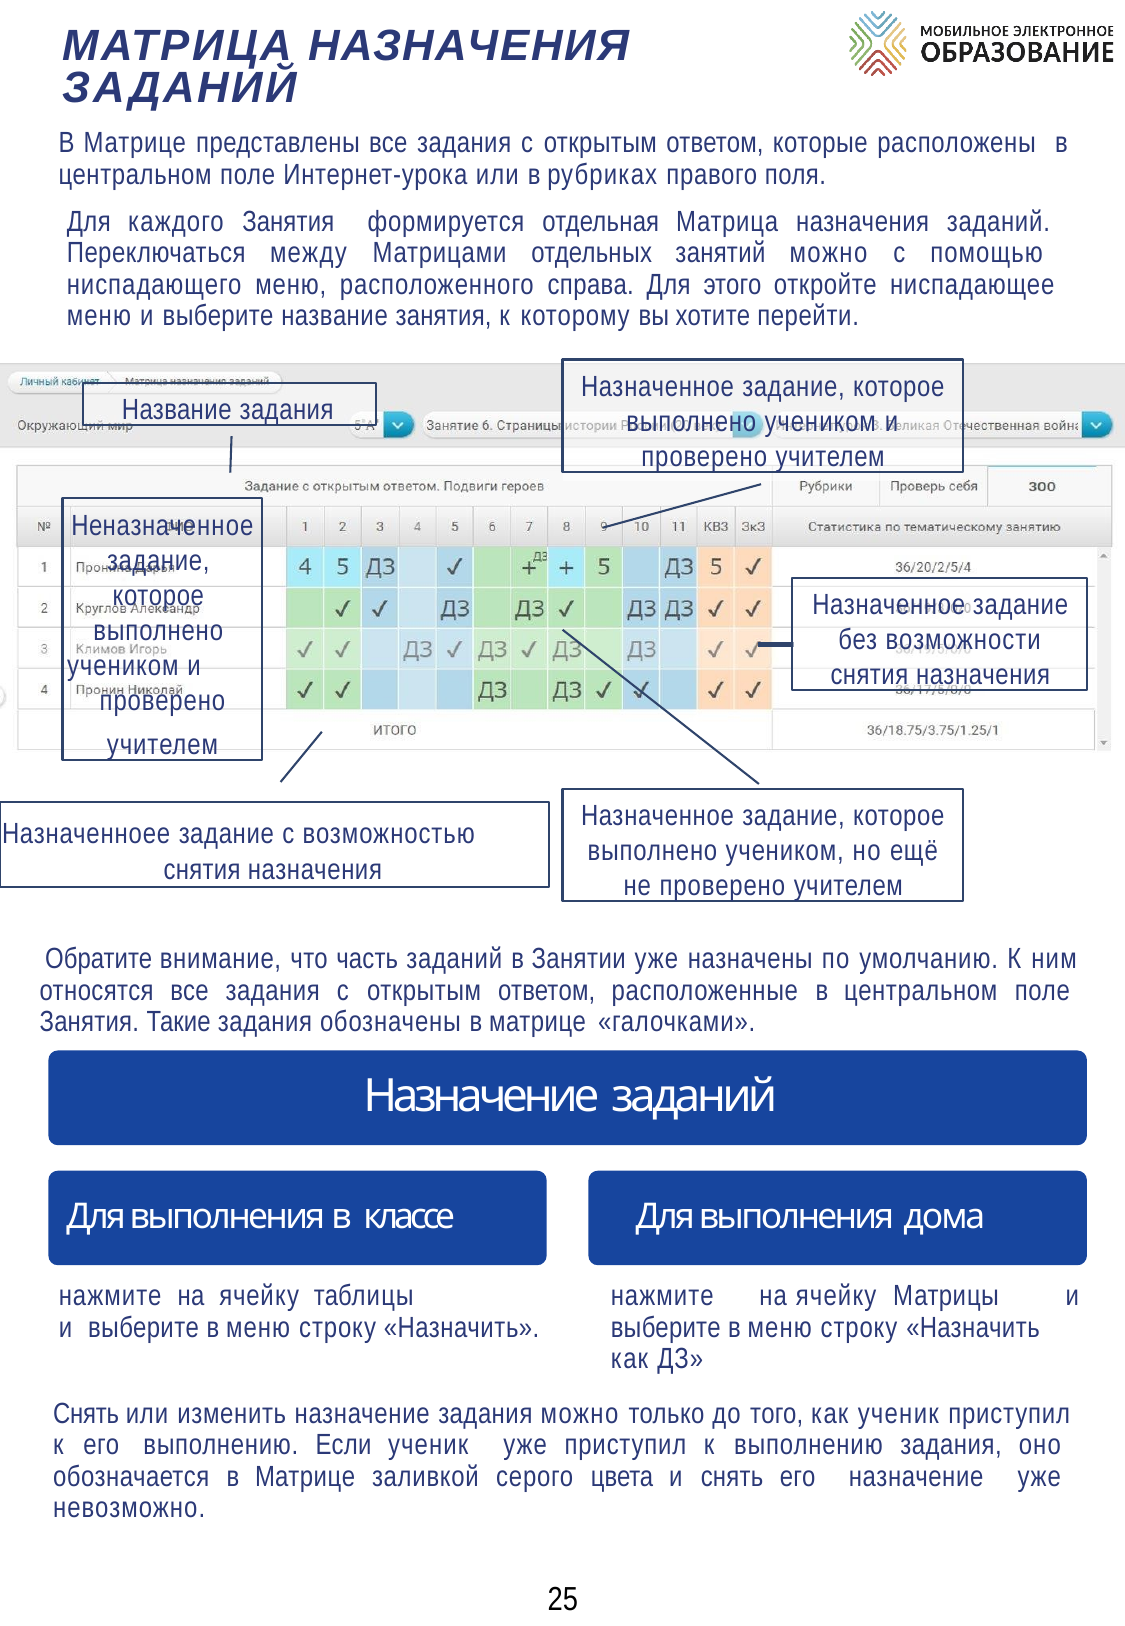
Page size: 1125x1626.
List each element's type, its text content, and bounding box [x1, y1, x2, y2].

text_box нажмите на ячейку таблицы и выберите в меню строку «Назначить». [56, 1273, 544, 1343]
text_box [48, 1121, 1087, 1146]
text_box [0, 731, 550, 926]
text_box [48, 1170, 547, 1266]
text_box ЗАДАНИЙ В Матрице представлены все задания с открытым ответом, которые расположены в центральном поле Интернет-урока или в рубриках правого поля. Для каждого Занятия формируется отдельная Матрица назначения заданий. Переключаться между Матрицами отдельных занятий можно с помощью ниспадающего меню, расположенного справа. Для этого откройте ниспадающее меню и выберите название занятия, к которому вы хотите перейти. [56, 38, 1069, 332]
text_box Снять или изменить назначение задания можно только до того, как ученик приступил к его выполнению. Если ученик уже приступил к выполнению задания, оно обозначается в Матрице заливкой серого цвета и снять его назначение уже невозможно. [51, 1391, 1080, 1524]
text_box 25 [338, 1562, 787, 1618]
text_box Обратите внимание, что часть заданий в Занятии уже назначены по умолчанию. К ним относятся все задания с открытым ответом, расположенные в центральном поле Занятия. Такие задания обозначены в матрице «галочками». Назначение заданий [37, 937, 1088, 1121]
text_box Для выполнения дома [633, 1190, 1042, 1236]
text_box выберите в меню строку «Назначить как ДЗ» [608, 1305, 1081, 1375]
text_box Для выполнения в классе [64, 1190, 531, 1236]
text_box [562, 359, 964, 529]
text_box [0, 363, 1125, 754]
text_box МАТРИЦА НАЗНАЧЕНИЯ [60, 14, 645, 38]
text_box Назначенное задание, которое выполнено учеником, но ещё не проверено учителем [562, 788, 963, 902]
text_box [588, 1170, 1087, 1266]
picture [849, 11, 1114, 76]
text_box нажмите на ячейку Матрицы и [608, 1273, 1081, 1305]
